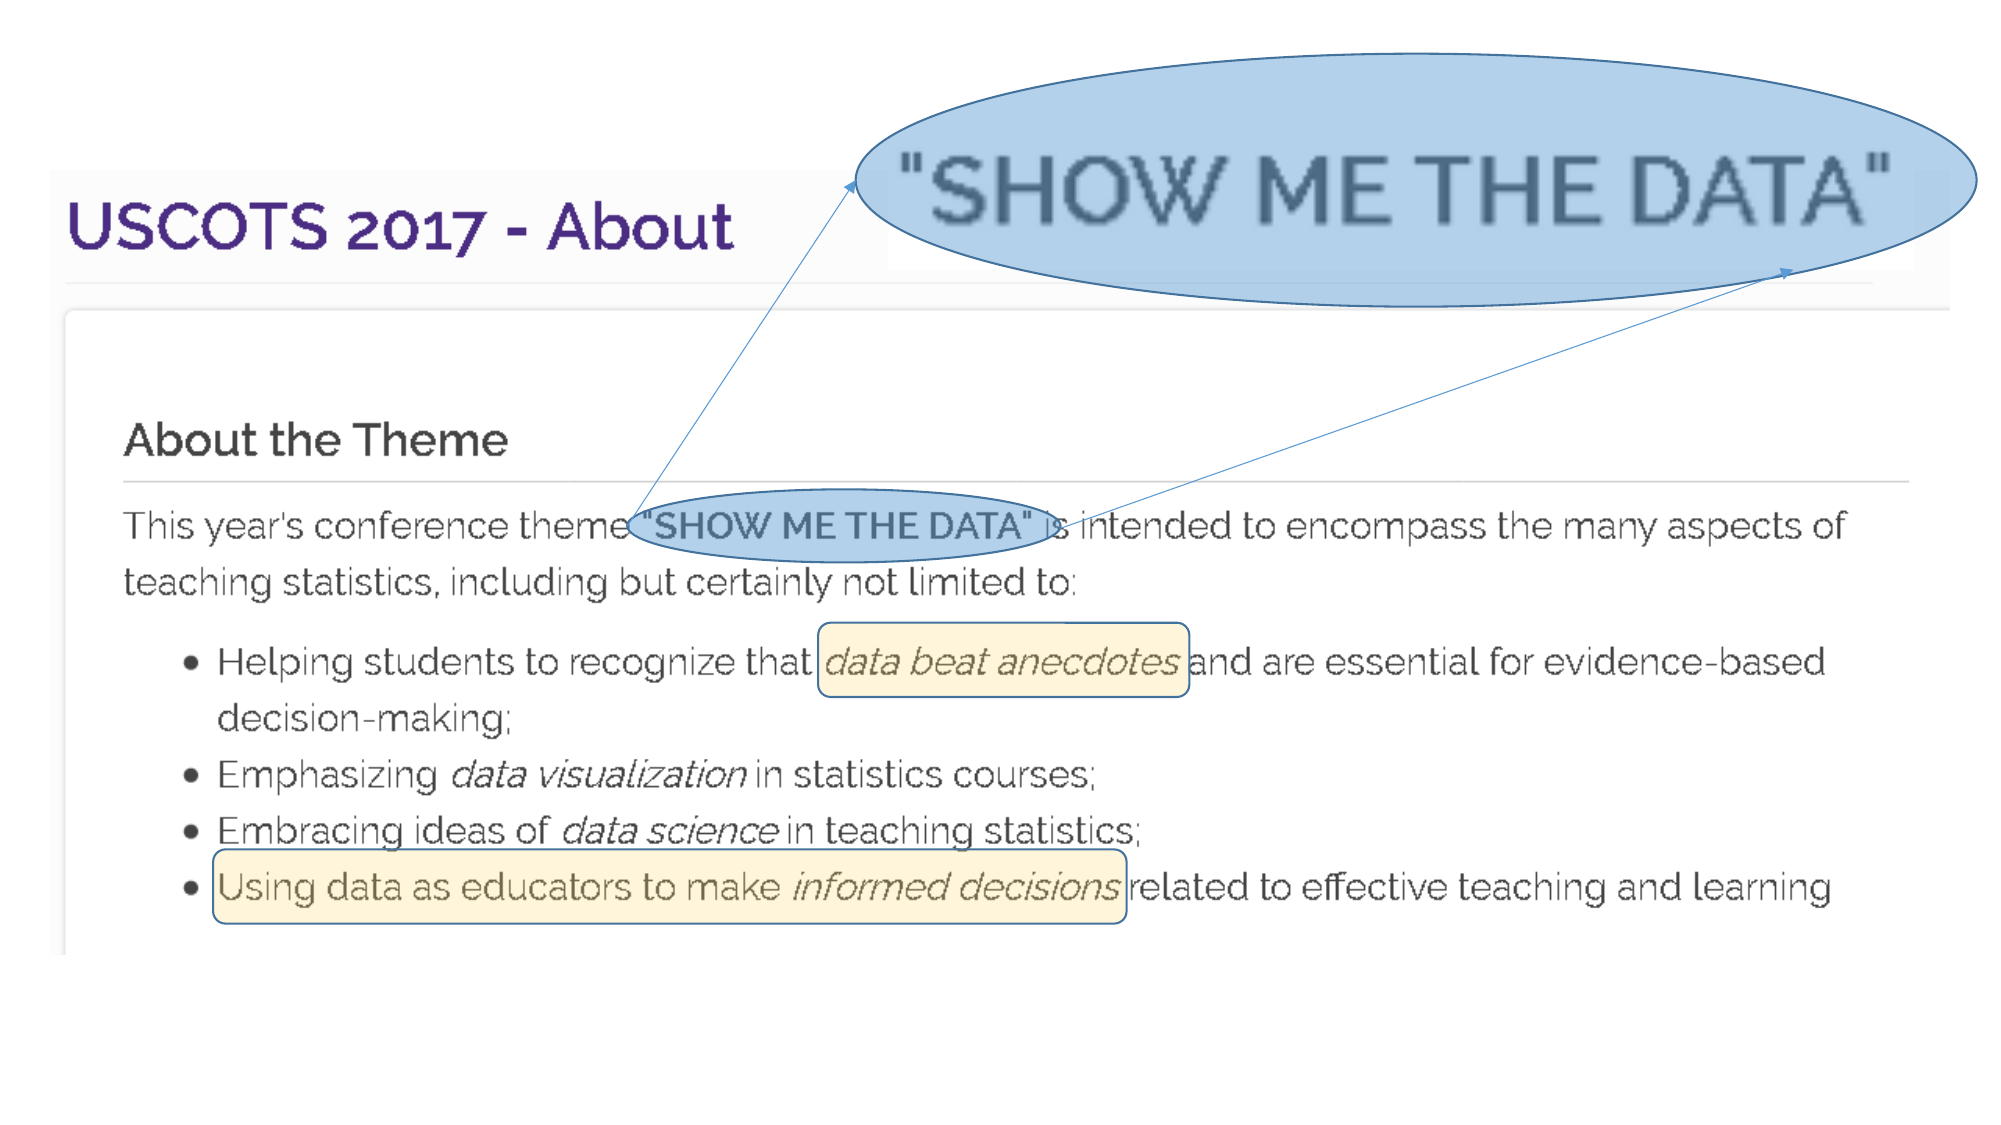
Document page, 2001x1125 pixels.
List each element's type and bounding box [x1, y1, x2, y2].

text_box [1914, 120, 1978, 220]
text_box [856, 136, 888, 170]
text_box [922, 52, 1910, 119]
text_box [1060, 269, 1794, 529]
text_box [627, 180, 856, 526]
picture [49, 119, 1950, 955]
